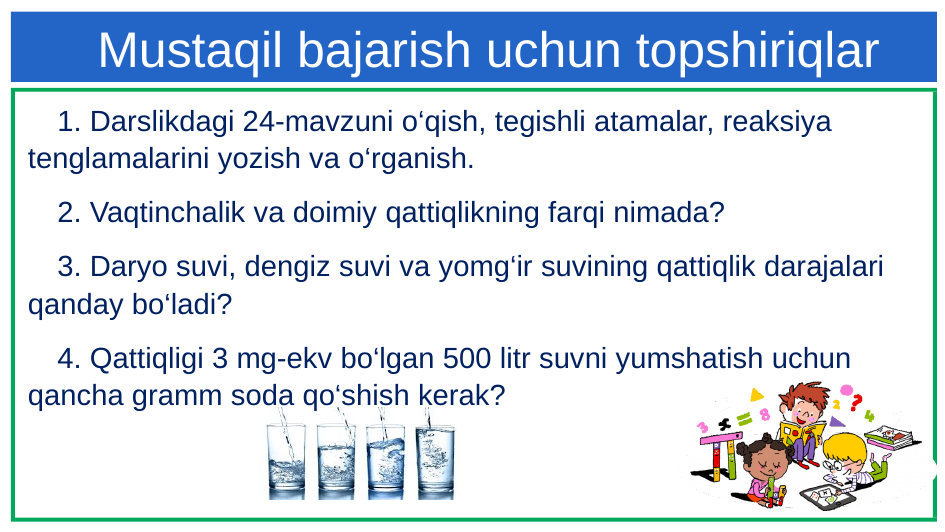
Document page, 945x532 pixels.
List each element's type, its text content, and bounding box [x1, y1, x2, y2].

picture [675, 378, 941, 512]
text_box Mustaqil bajarish uchun topshiriqlar [82, 5, 910, 85]
picture [259, 407, 461, 500]
text_box 1. Darslikdagi 24-mavzuni o‘qish, tegishli atamalar, reaksiya tenglamalarini yozish va o‘rganish. 2. Vaqtinchalik va doimiy qattiqlikning farqi nimada? 3. Daryo suvi, dengiz suvi va yomg‘ir suvining qattiqlik darajalari qanday bo‘ladi? 4. Qattiqligi 3 mg-ekv bo‘lgan 500 litr suvni yumshatish uchun qancha gramm soda qo‘shish kerak? [13, 92, 933, 419]
